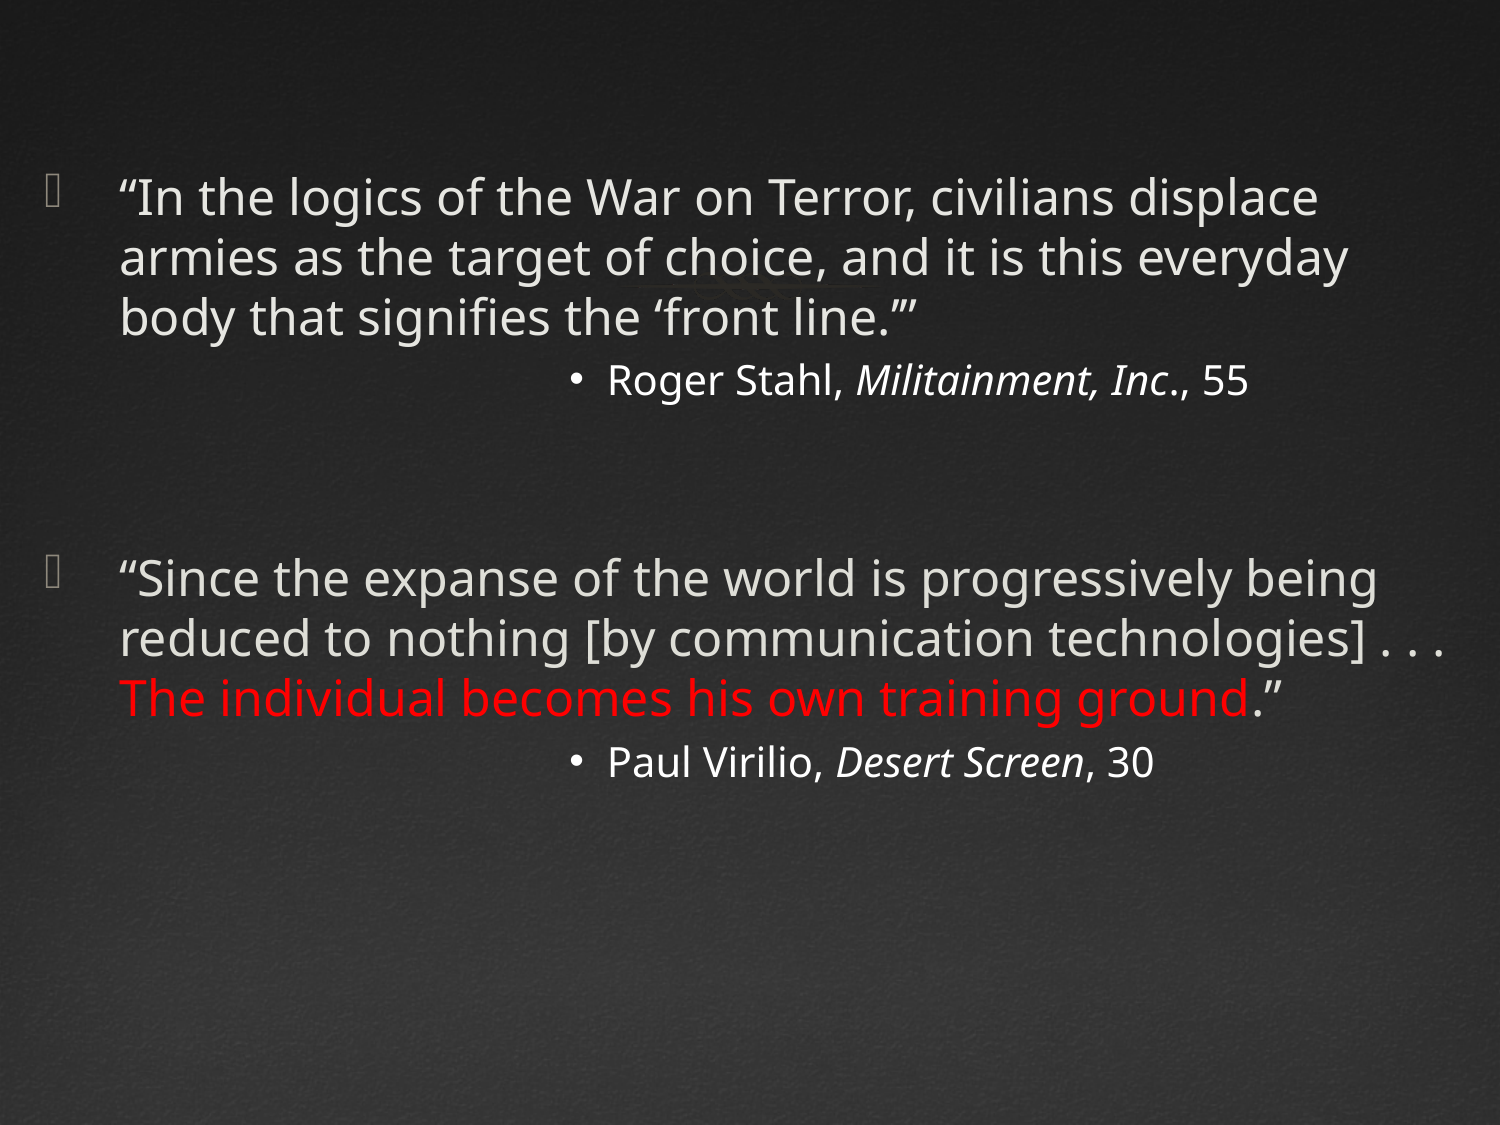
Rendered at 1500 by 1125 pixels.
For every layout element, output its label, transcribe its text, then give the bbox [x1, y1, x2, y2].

list “In the logics of the War on Terror, civilians displace armies as the target of choice, and it is this everyday body that signifies the ‘front line.’” Roger Stahl, Militainment, Inc., 55 “Since the expanse of the world is progressively being reduced to nothing [by communication technologies] . . . The individual becomes his own training ground.” Paul Virilio, Desert Screen, 30 [29, 157, 1465, 1104]
